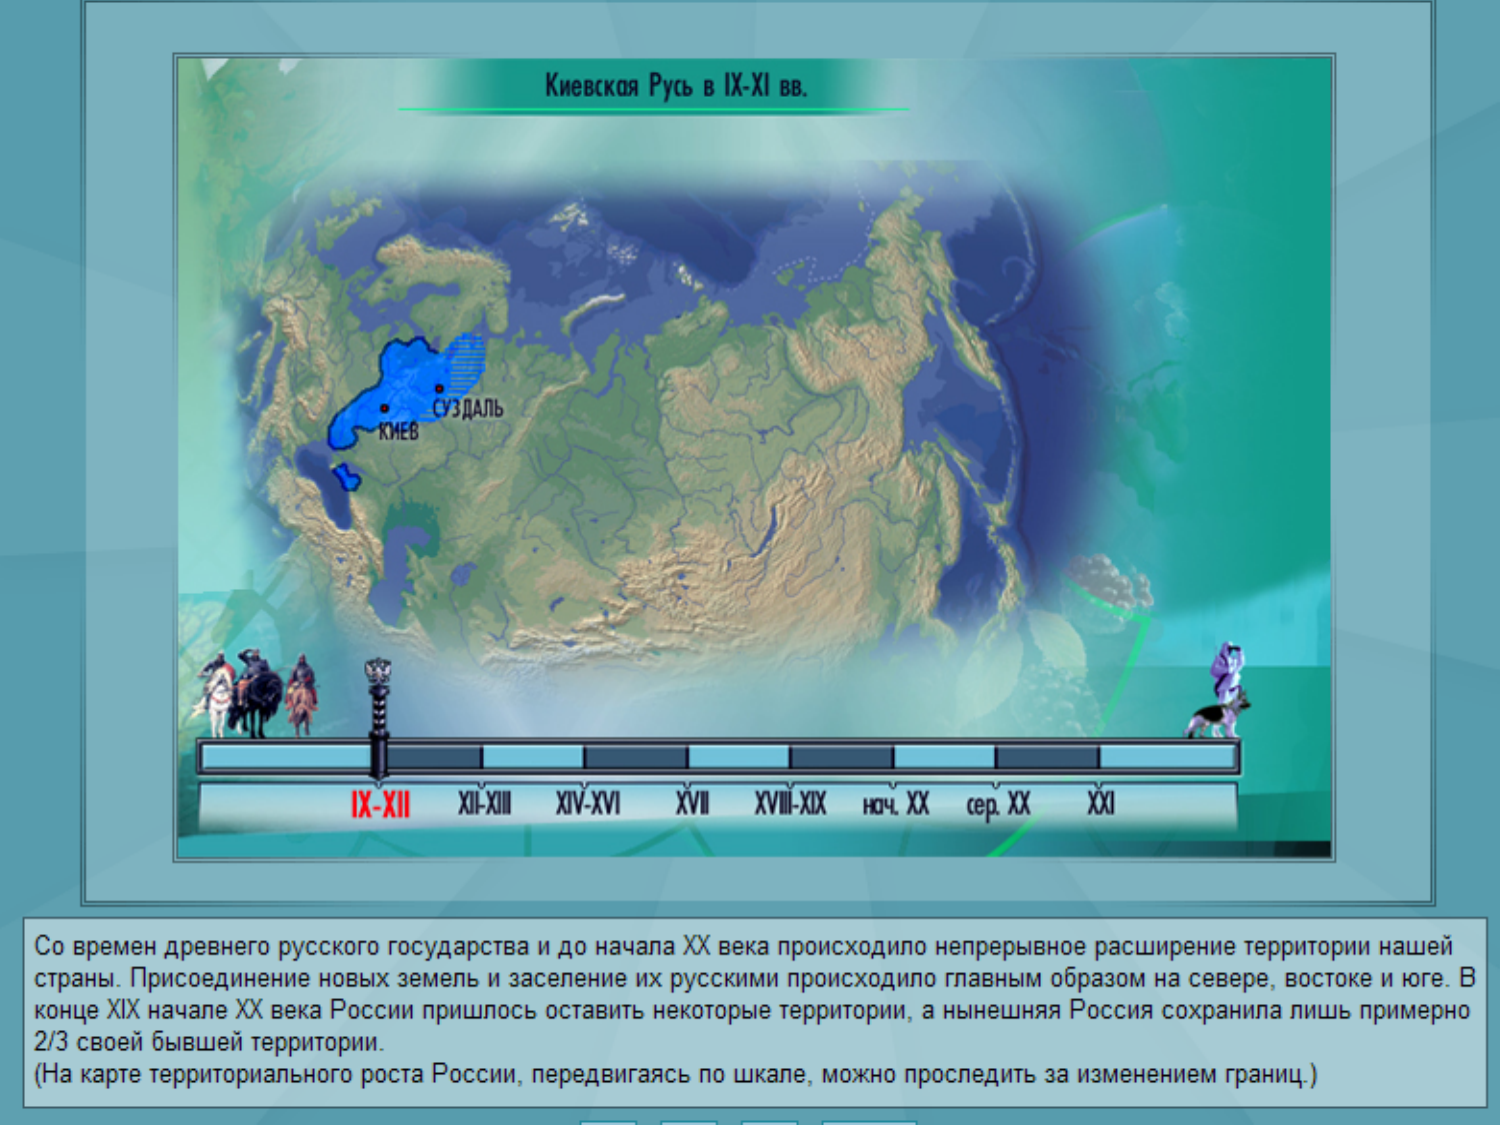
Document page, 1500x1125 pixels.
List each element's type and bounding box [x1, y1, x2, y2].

list [0, 0, 1500, 1125]
